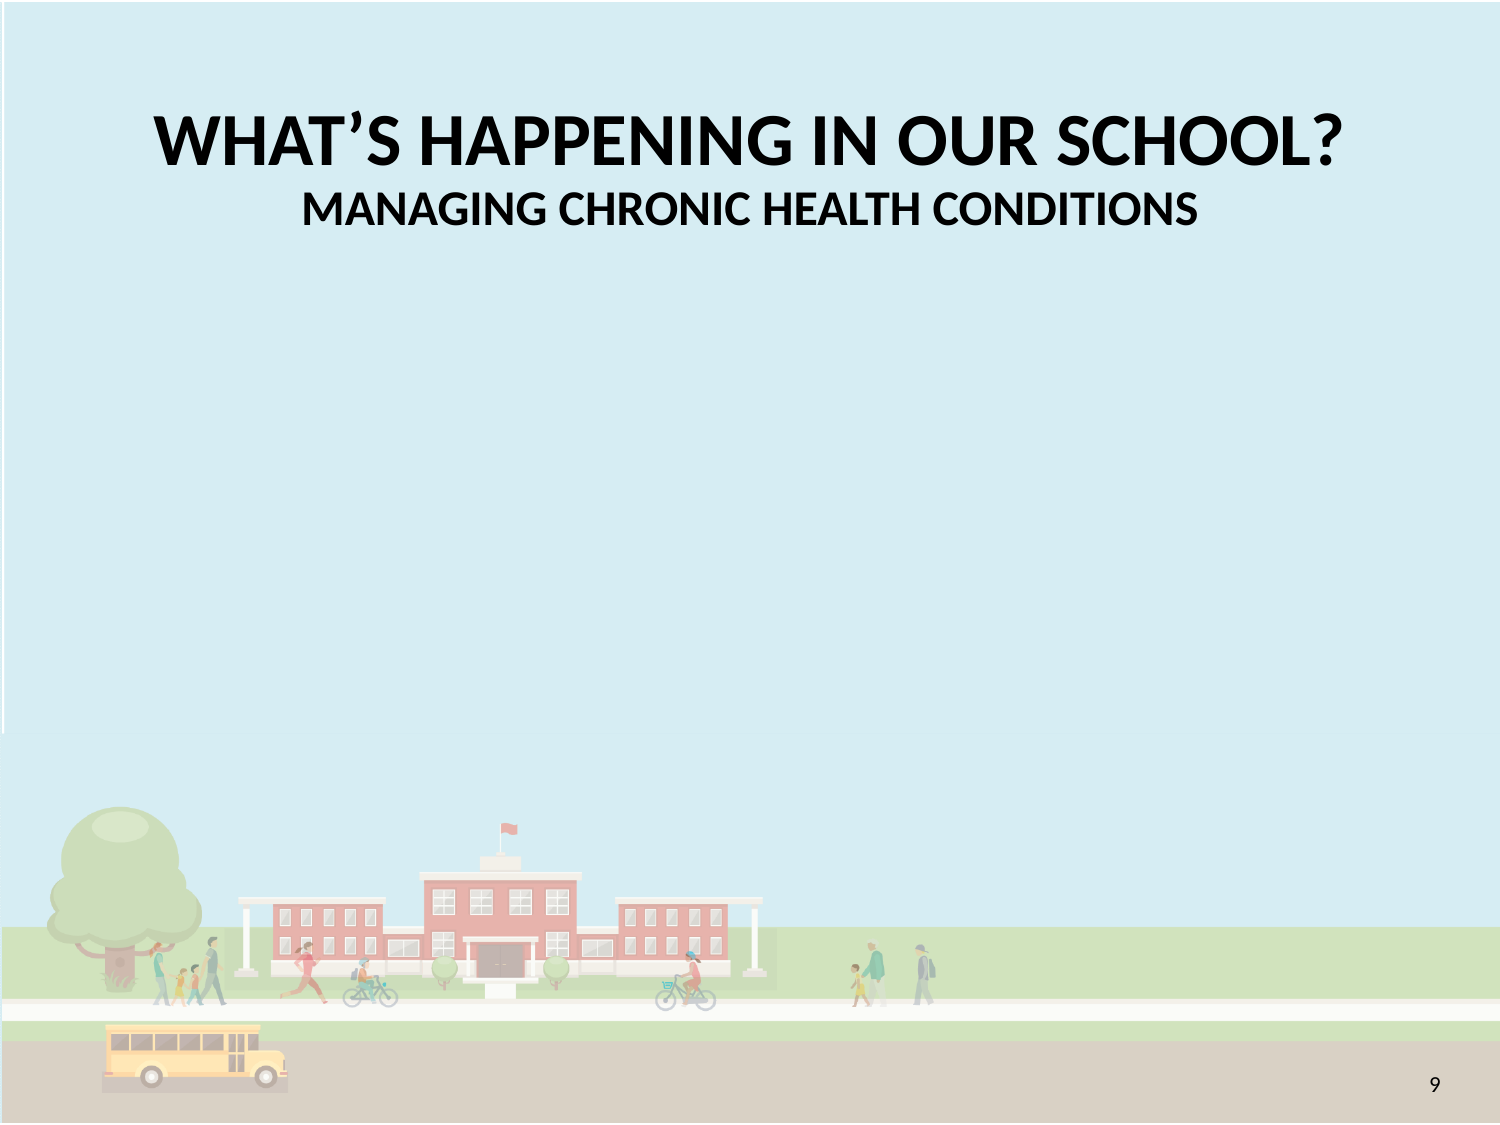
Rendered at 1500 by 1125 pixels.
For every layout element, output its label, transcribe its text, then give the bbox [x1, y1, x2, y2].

text_box 9 [1414, 1062, 1488, 1105]
title WHAT’S HAPPENING IN OUR SCHOOL? MANAGING CHRONIC HEALTH CONDITIONS [103, 59, 1397, 278]
picture [0, 2, 1500, 1123]
